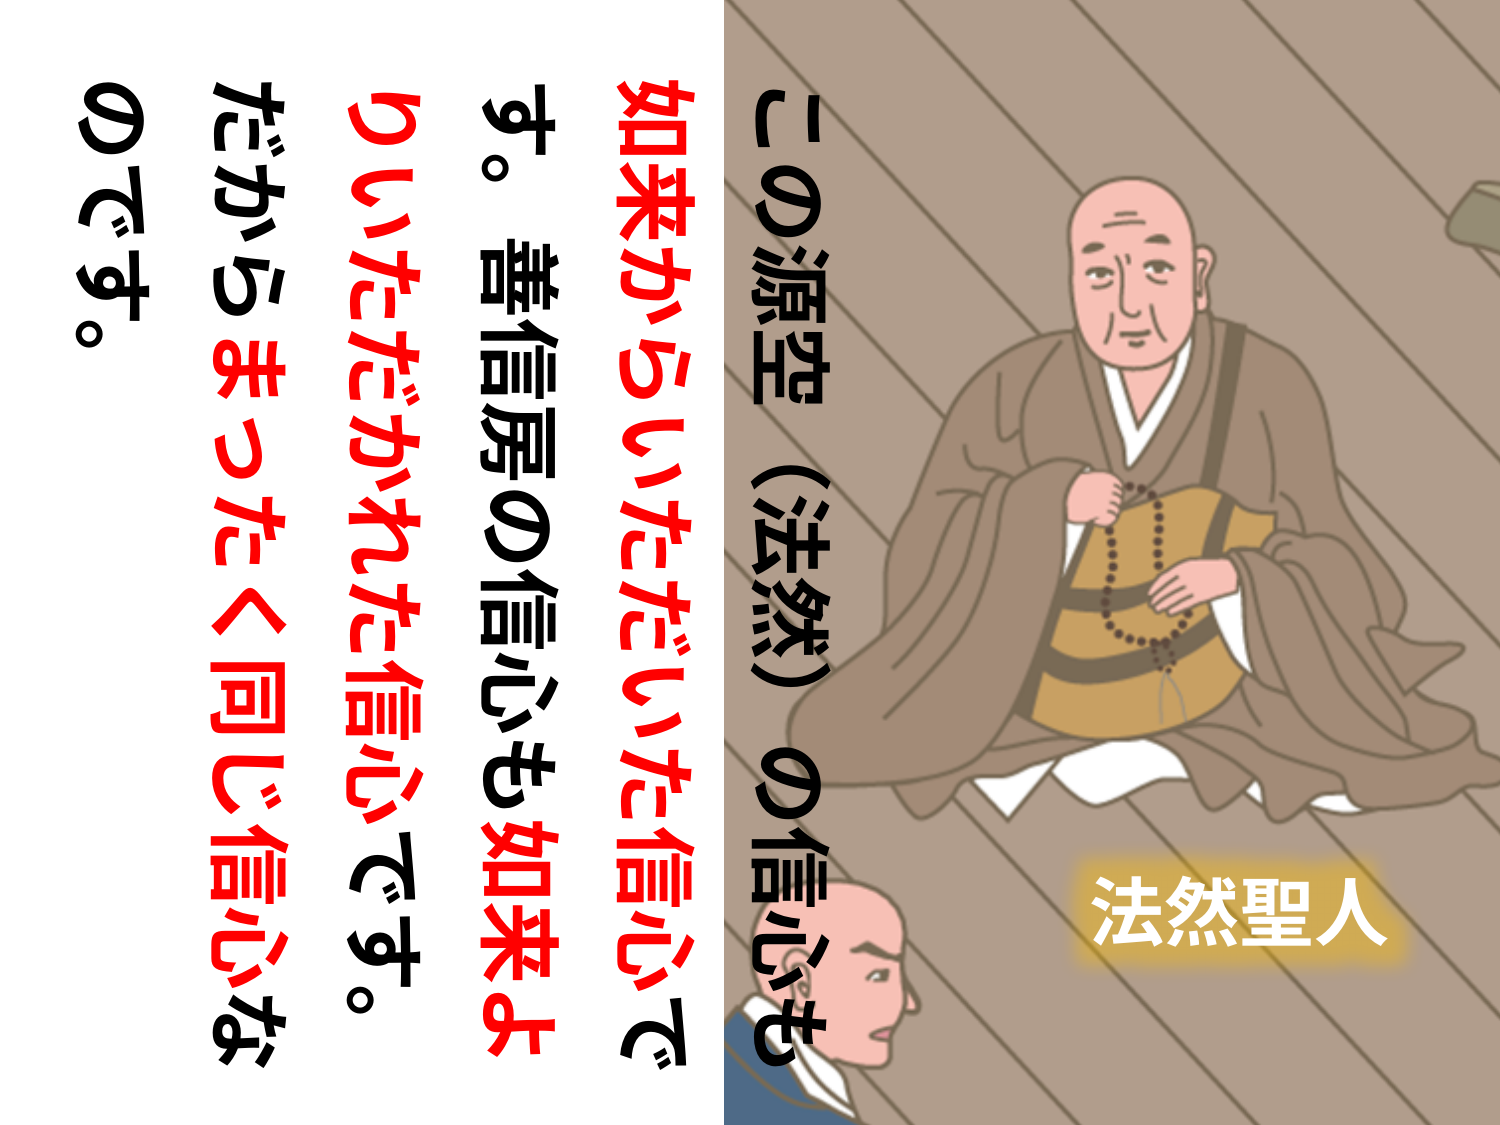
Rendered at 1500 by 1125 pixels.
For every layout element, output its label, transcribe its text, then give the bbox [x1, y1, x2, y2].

text_box ５．『歎異抄』執筆の思い [64, 127, 723, 1064]
text_box この源空（法然）の信心も如来からいただいた信心です。善信房の信心も如来よりいただかれた信心です。だからまったく同じ信心なのです。 [87, 150, 723, 1040]
picture [723, 0, 1500, 1125]
title 本日の内容 [70, 133, 723, 1057]
text_box 聖人（親鸞）のつねの仰せには、「弥陀の五劫思惟の願をよくよく案ずれば、ひとへに親鸞一人がためなりけり。さればそれほどの業をもちける身にてありけるを、たすけんとおぼしめしたちける本願のかたじけなさよ」と御述懐候ひしことを、いままた案ずるに、善導の「自身はこれ現に罪悪生死の凡夫、曠劫よりこのかたつねにしづみつねに流転して、出離の縁あることなき身としれ」（散善義 四五七）といふ金言に、すこしもたがはせおはしまさず。さればかたじけなく、わが御身にひきかけて、われらが身の罪悪のふかきほどをもしらず、如来の御恩のたかきことをもしらずして迷へるを、おもひしらせんがためにて候ひけり。まことに如来の御恩といふことをば沙汰なくして、われもひとも、よしあしといふことをのみ申しあへり。 （「共通資料」一五頁、『註釈版聖典』八五Ⅲ頁） [77, 140, 723, 1050]
